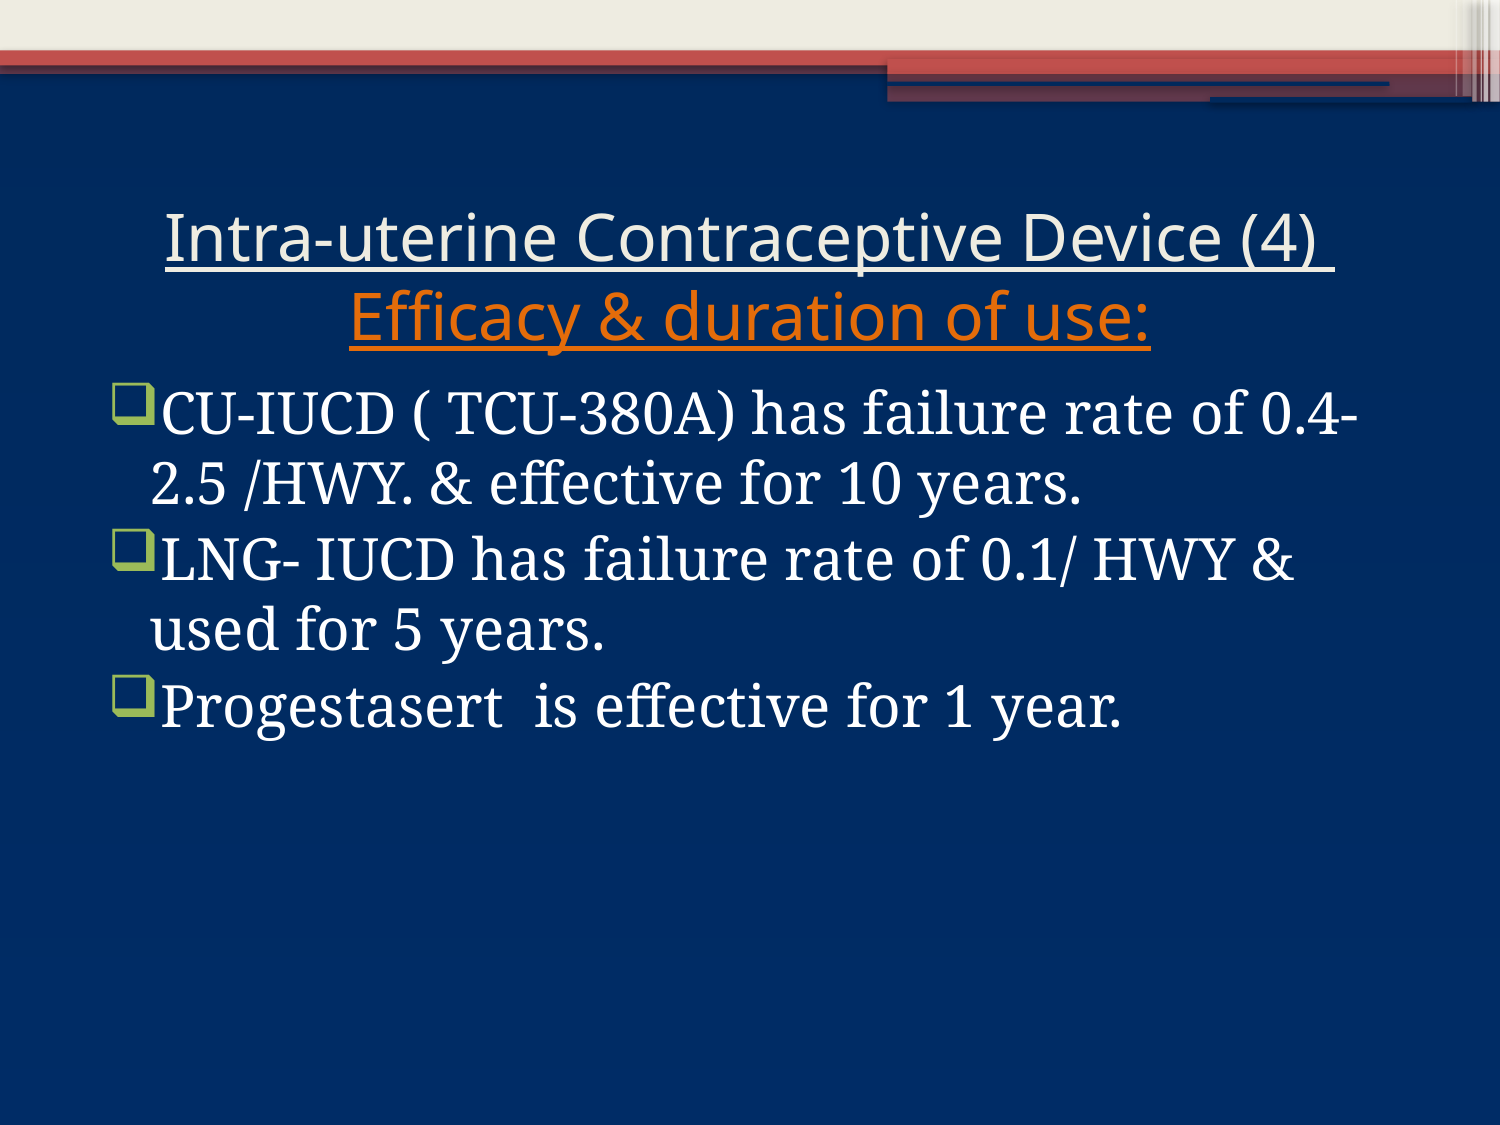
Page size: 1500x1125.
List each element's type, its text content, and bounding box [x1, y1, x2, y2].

title Intra-uterine Contraceptive Device (4) Efficacy & duration of use: [75, 187, 1425, 363]
list CU-IUCD ( TCU-380A) has failure rate of 0.4-2.5 /HWY. & effective for 10 years. LNG- IUCD has failure rate of 0.1/ HWY & used for 5 years. Progestasert is effective for 1 year. [75, 368, 1425, 1079]
